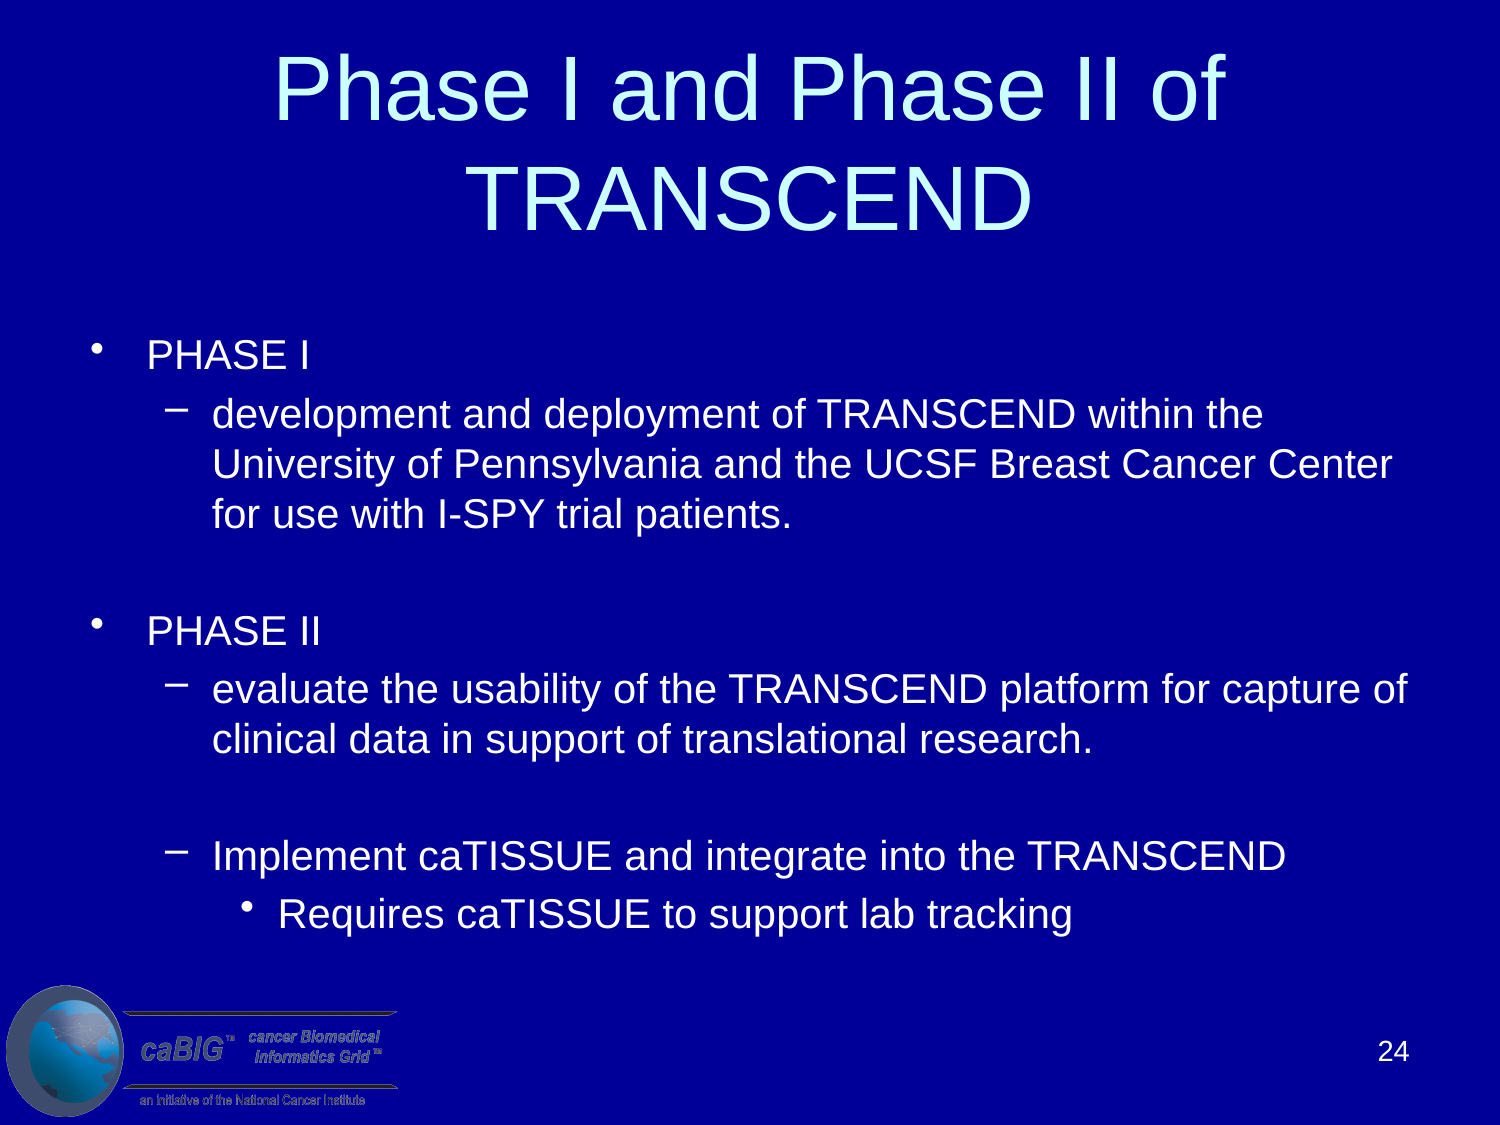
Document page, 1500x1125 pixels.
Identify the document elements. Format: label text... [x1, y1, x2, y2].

title Phase I and Phase II of TRANSCEND [74, 44, 1426, 233]
list PHASE I development and deployment of TRANSCEND within the University of Pennsylvania and the UCSF Breast Cancer Center for use with I-SPY trial patients. PHASE II evaluate the usability of the TRANSCEND platform for capture of clinical data in support of translational research. Implement caTISSUE and integrate into the TRANSCEND Requires caTISSUE to support lab tracking [74, 262, 1426, 1006]
picture [5, 985, 398, 1118]
slide_number 24 [1074, 1024, 1426, 1103]
